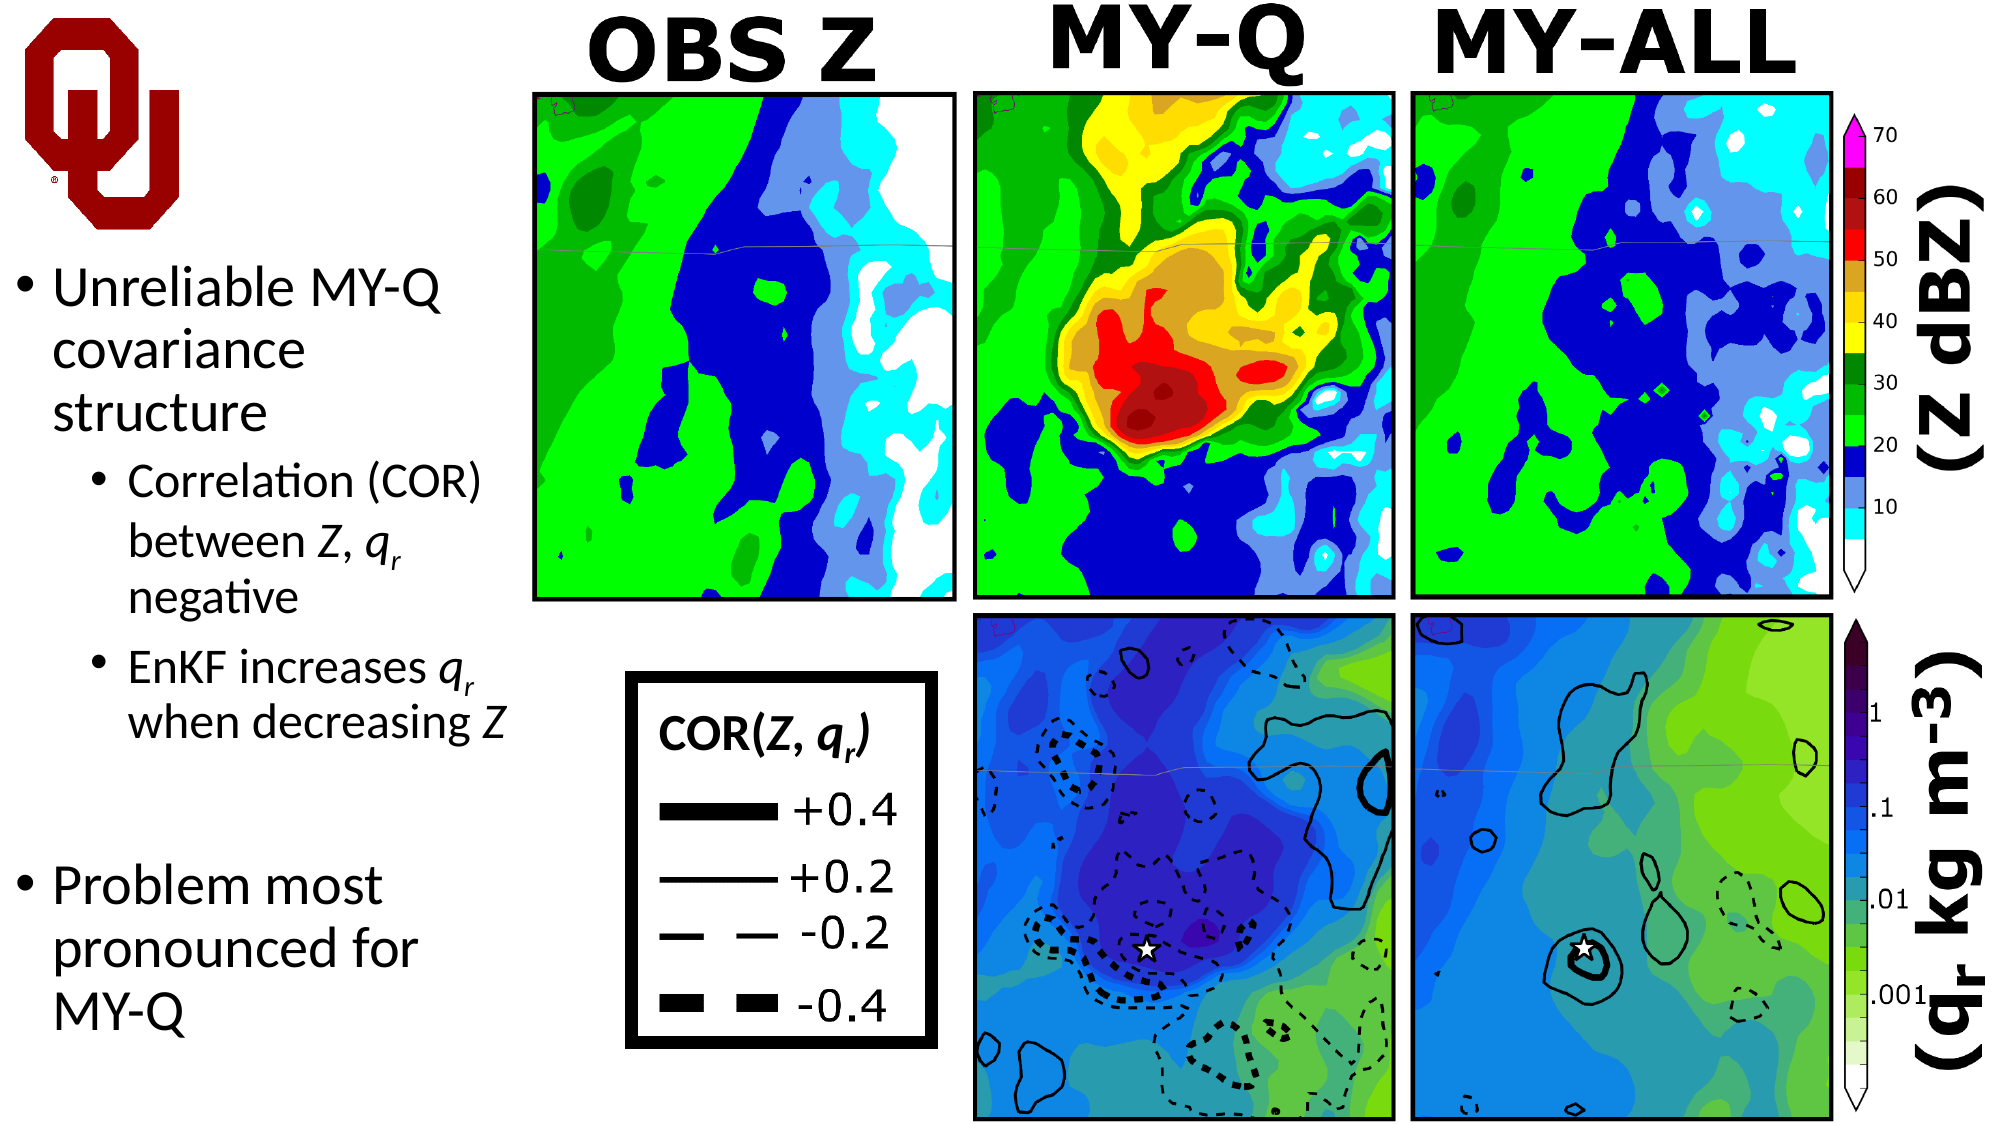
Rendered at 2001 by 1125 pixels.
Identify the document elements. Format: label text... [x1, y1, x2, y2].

list Unreliable MY-Q covariance structure Correlation (COR) between Z, qr negative EnKF increases qr when decreasing Z Problem most pronounced for MY-Q [0, 248, 521, 1116]
picture [521, 0, 2000, 1125]
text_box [631, 676, 932, 1043]
picture [23, 16, 180, 238]
